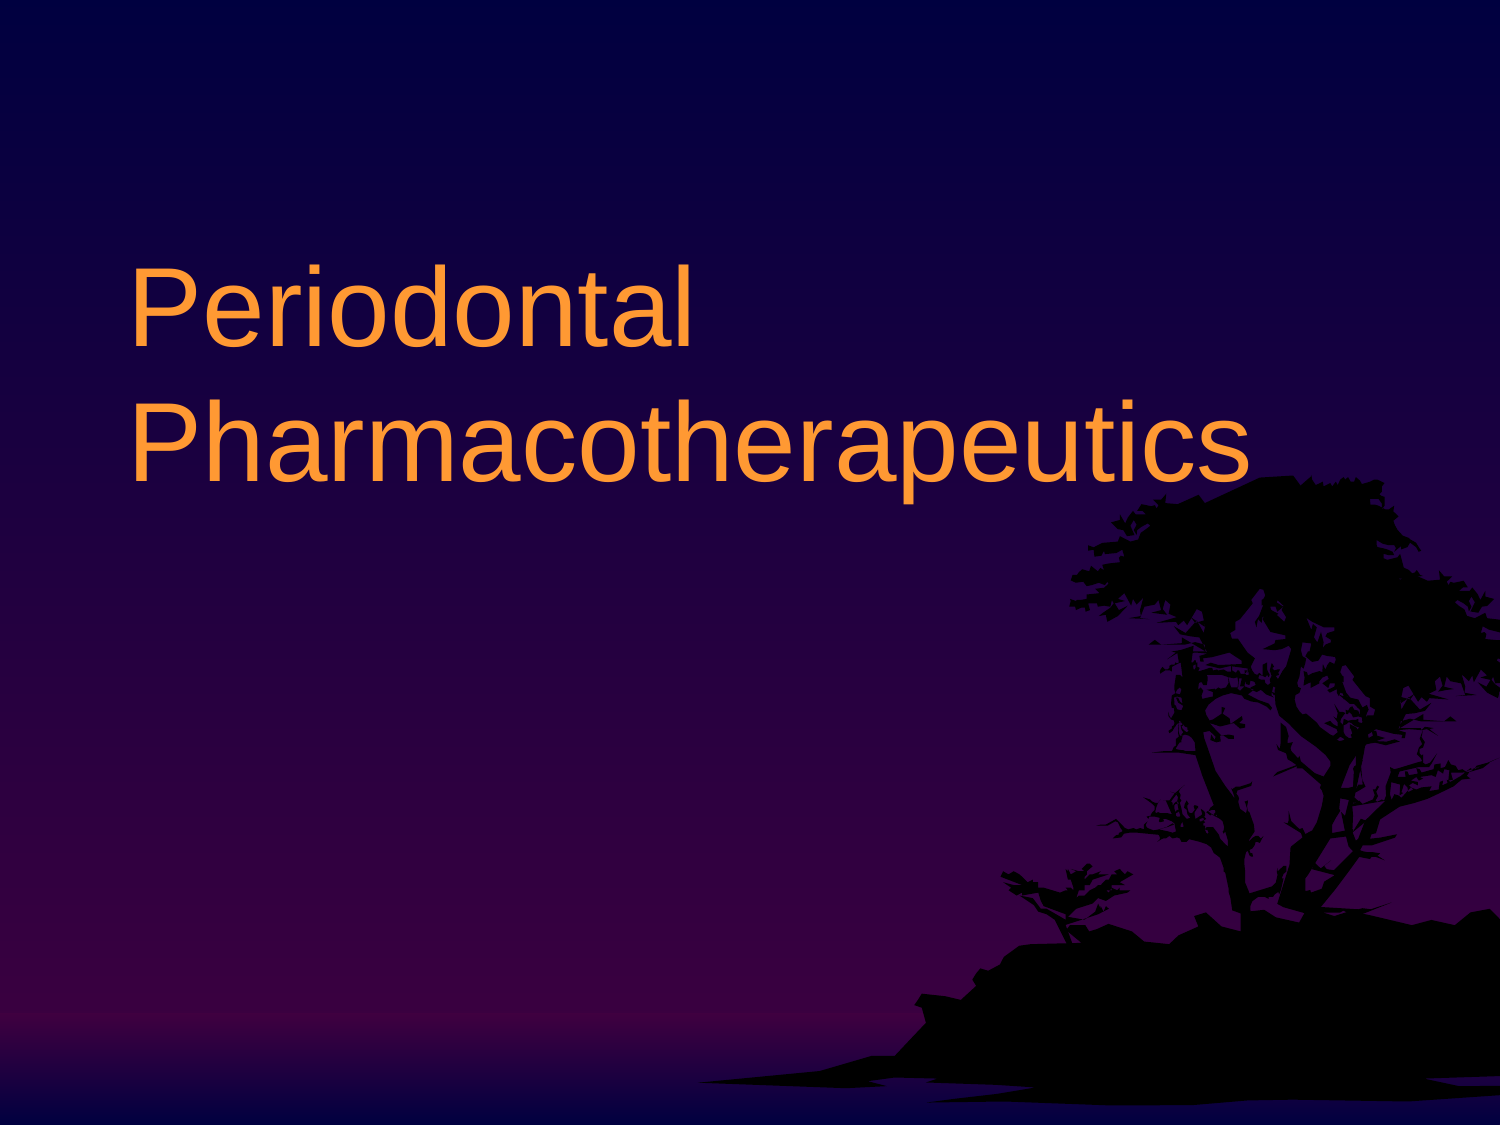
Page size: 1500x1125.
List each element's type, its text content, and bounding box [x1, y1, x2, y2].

title Periodontal Pharmacotherapeutics [112, 149, 1388, 588]
